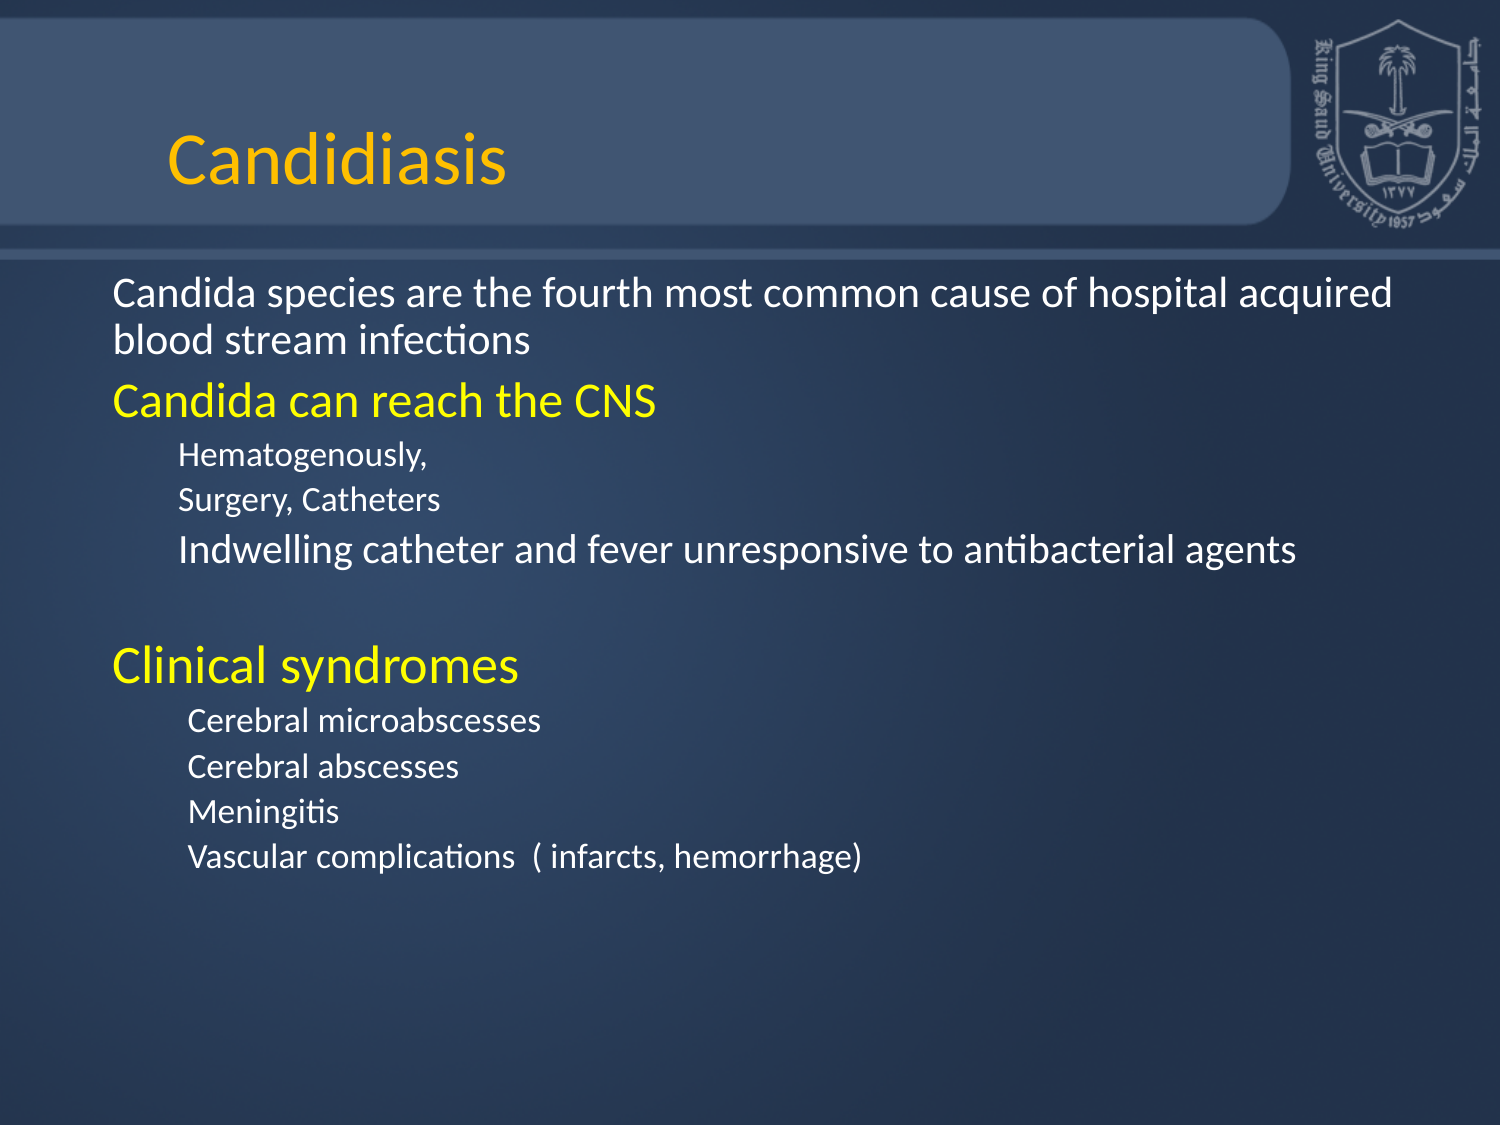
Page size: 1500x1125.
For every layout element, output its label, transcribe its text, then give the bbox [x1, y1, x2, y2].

subtitle Candida species are the fourth most common cause of hospital acquired blood stream infections Candida can reach the CNS Hematogenously, Surgery, Catheters Indwelling catheter and fever unresponsive to antibacterial agents Clinical syndromes Cerebral microabscesses Cerebral abscesses Meningitis Vascular complications ( infarcts, hemorrhage) [37, 262, 1450, 1113]
text_box Candidiasis [152, 101, 527, 208]
picture [0, 0, 1500, 1125]
